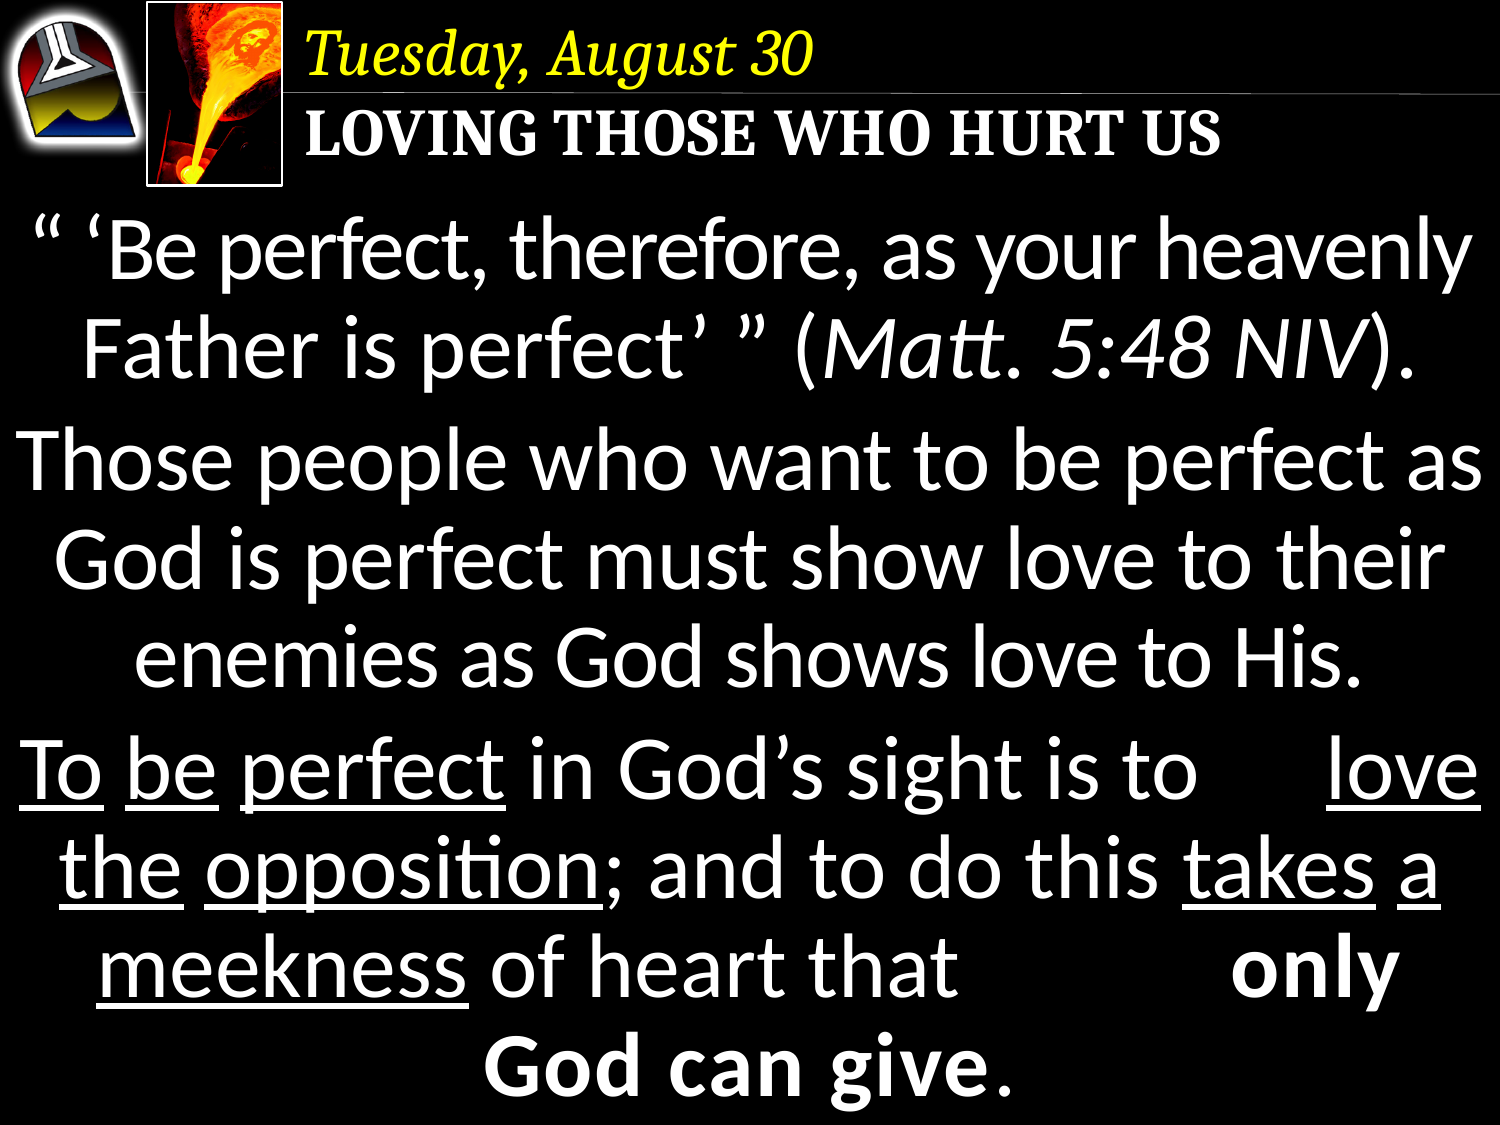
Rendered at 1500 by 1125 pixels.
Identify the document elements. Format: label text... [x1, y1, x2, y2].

picture [0, 0, 157, 159]
picture [148, 3, 281, 184]
text_box Tuesday, August 30 Loving Those Who Hurt Us [283, 1, 1500, 176]
text_box “ ‘Be perfect, therefore, as your heavenly Father is perfect’ ” (Matt. 5:48 NIV). Those people who want to be perfect as God is perfect must show love to their enemies as God shows love to His. To be perfect in God’s sight is to love the opposition; and to do this takes a meekness of heart that only God can give. [0, 192, 1500, 1124]
